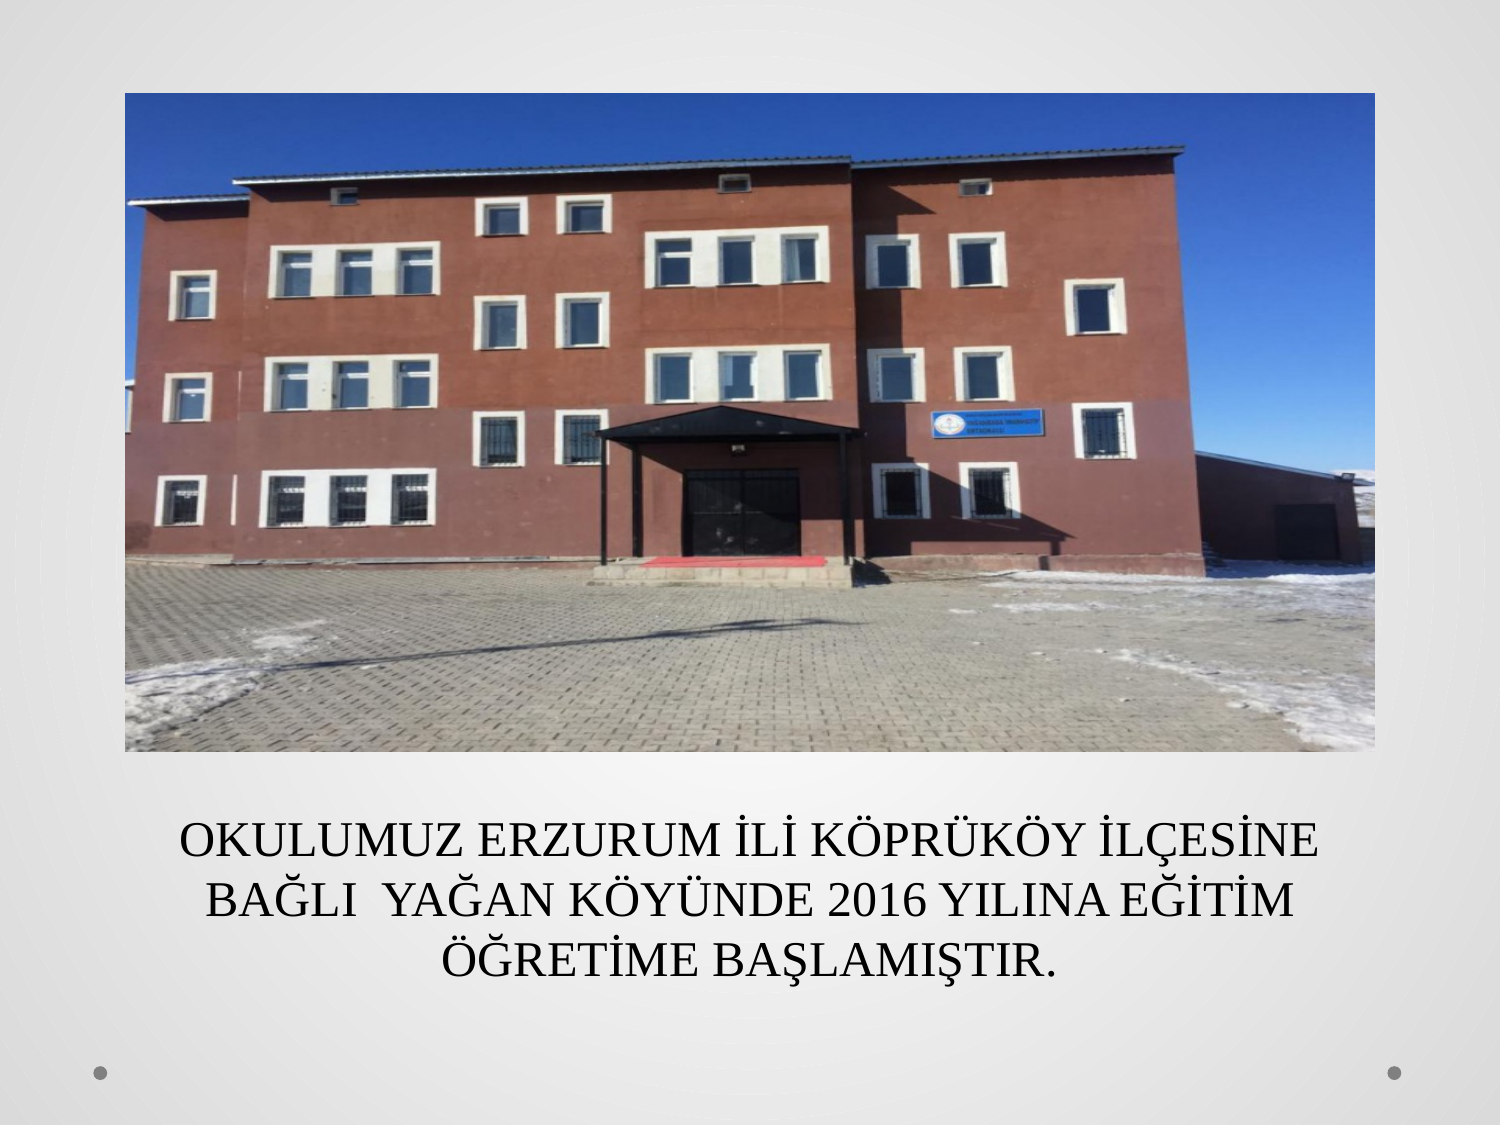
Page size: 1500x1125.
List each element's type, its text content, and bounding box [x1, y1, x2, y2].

subtitle OKULUMUZ ERZURUM İLİ KÖPRÜKÖY İLÇESİNE BAĞLI YAĞAN KÖYÜNDE 2016 YILINA EĞİTİM ÖĞRETİME BAŞLAMIŞTIR. [88, 798, 1412, 1087]
picture [124, 93, 1376, 752]
